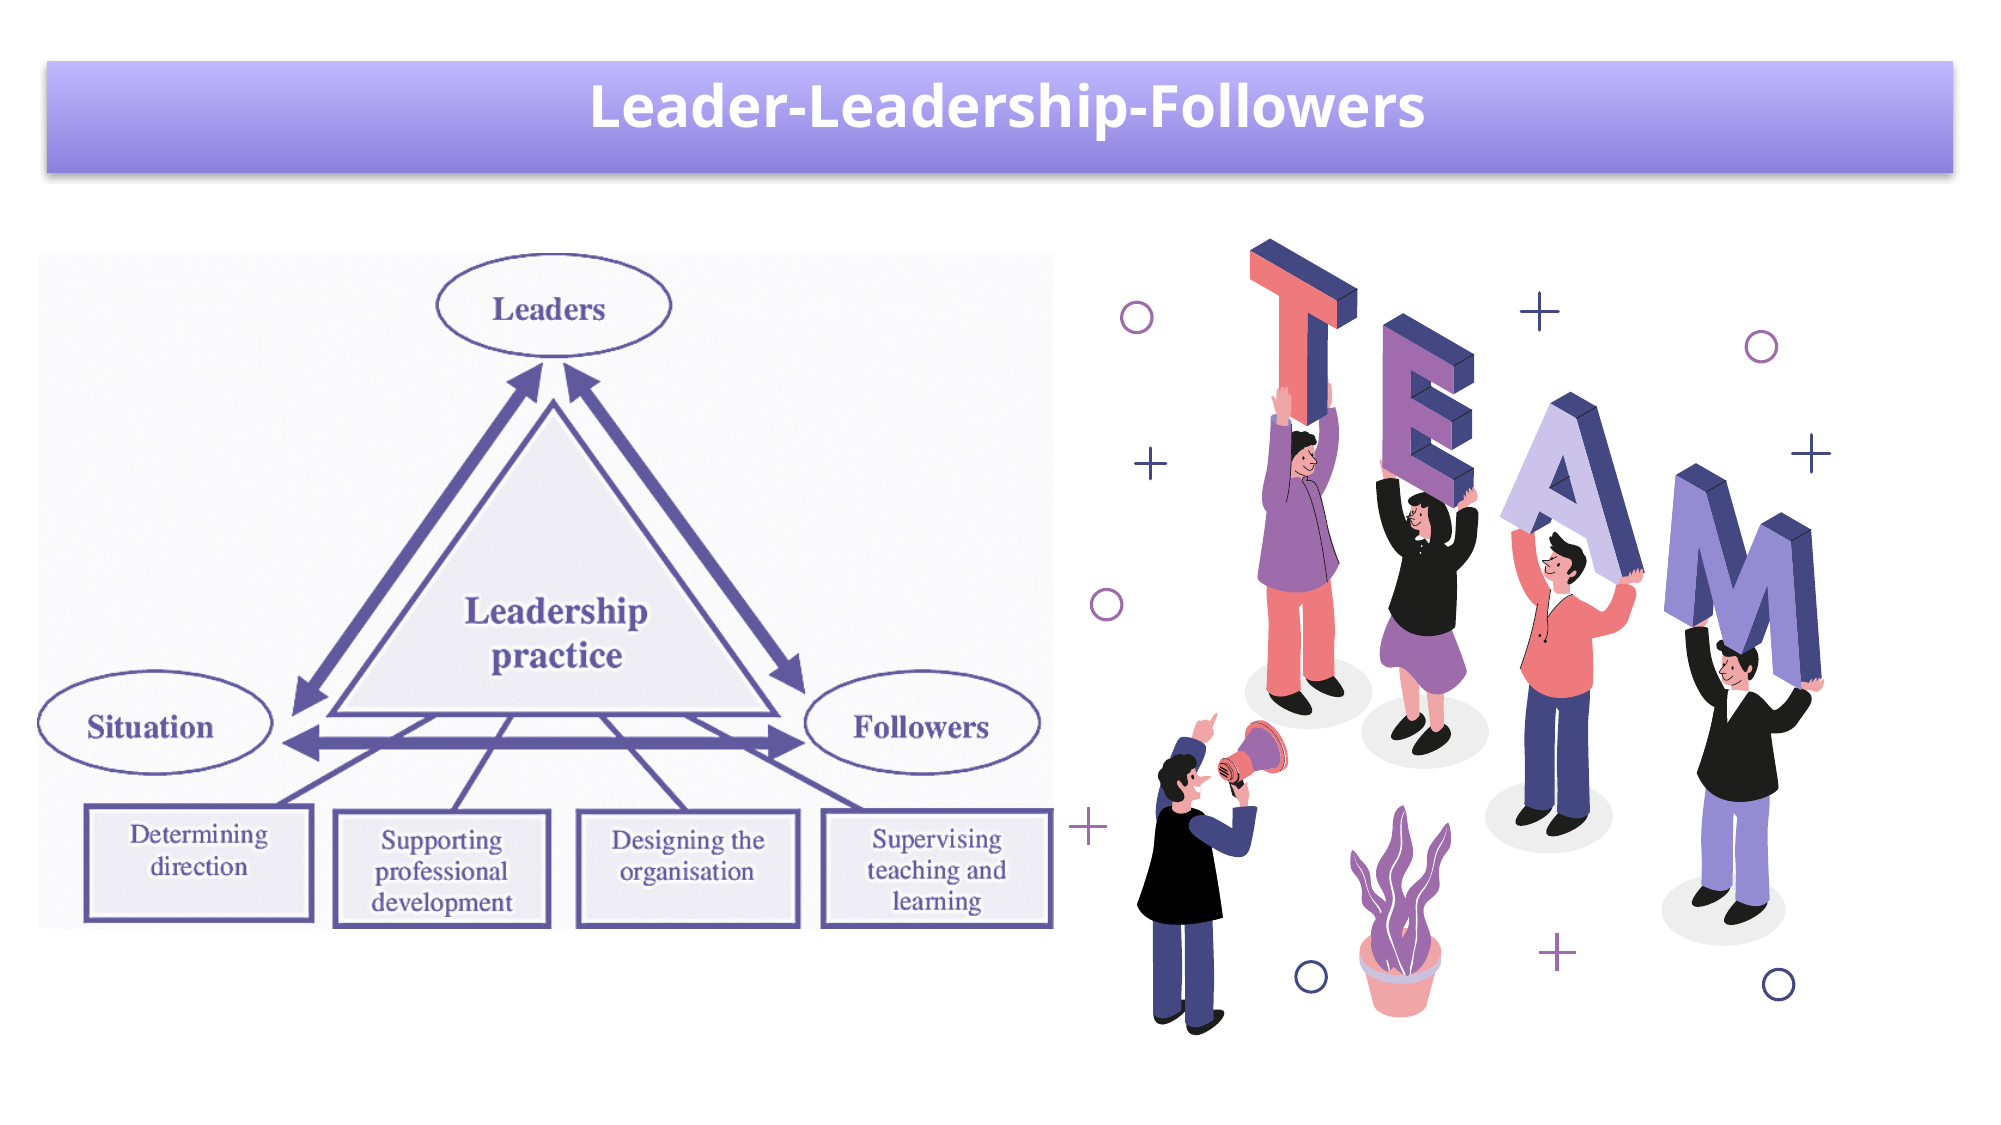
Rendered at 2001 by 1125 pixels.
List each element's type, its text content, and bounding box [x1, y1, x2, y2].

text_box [1069, 238, 1830, 1036]
picture [37, 253, 1054, 929]
text_box Leader-Leadership-Followers [46, 61, 1954, 173]
